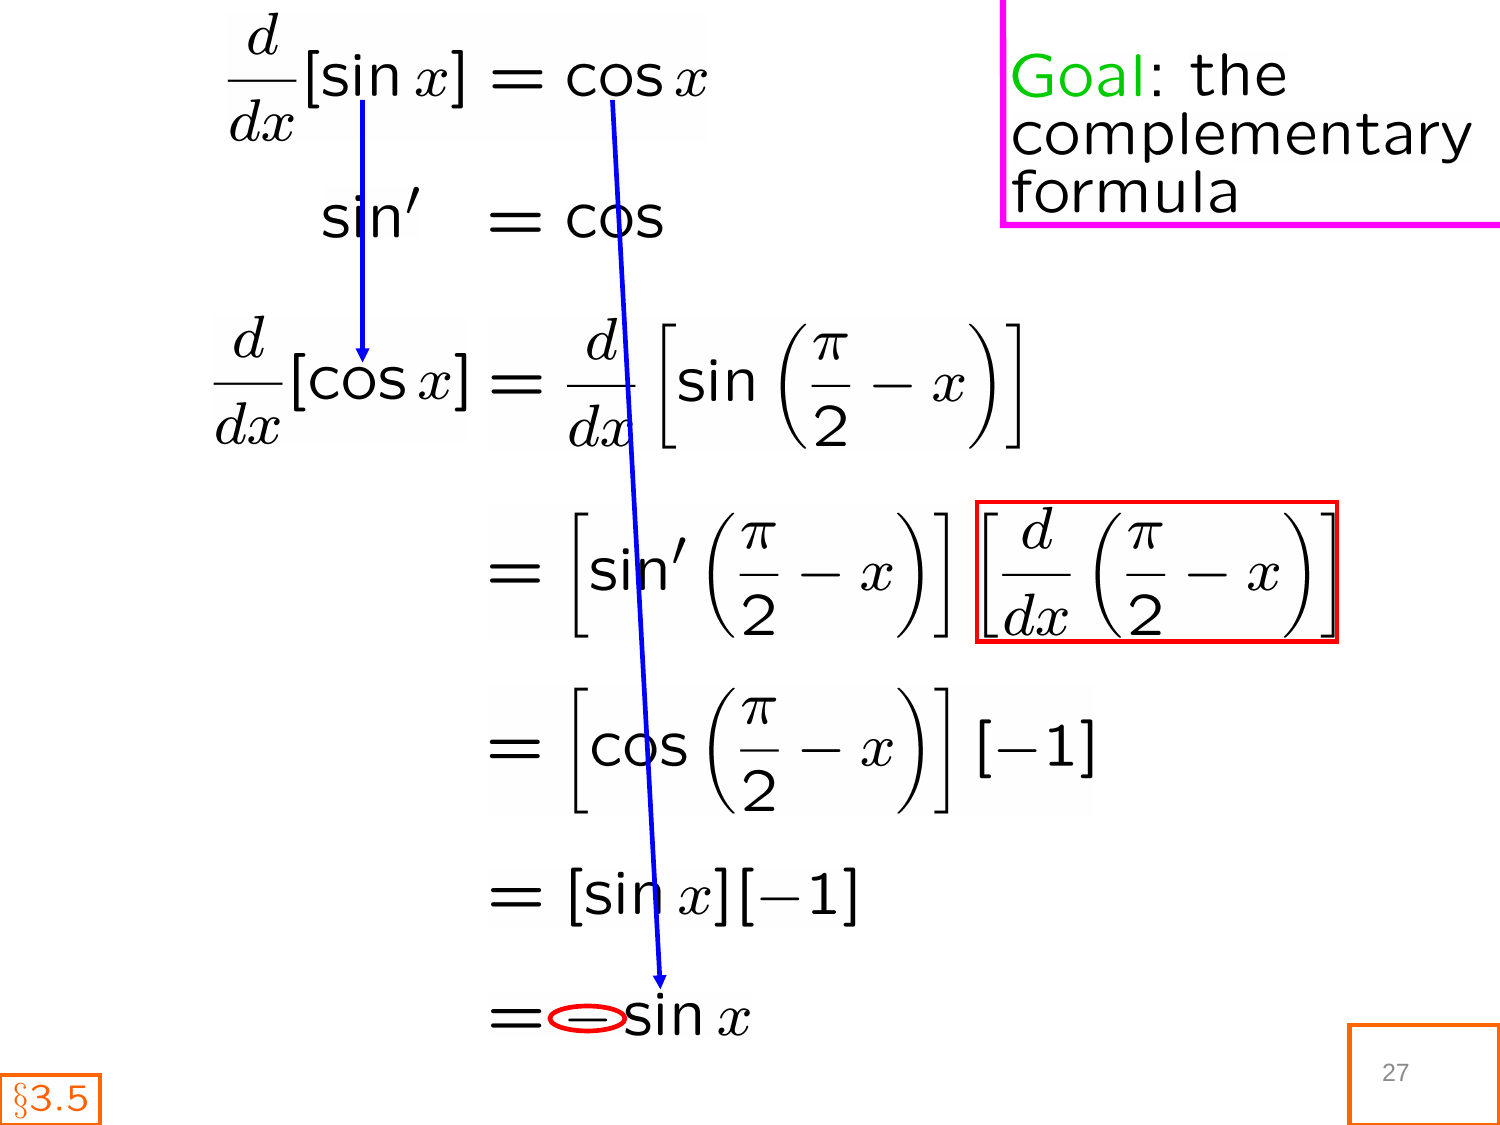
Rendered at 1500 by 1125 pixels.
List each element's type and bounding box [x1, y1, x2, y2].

text_box [0, 1074, 100, 1125]
picture [1012, 112, 1473, 164]
picture [226, 12, 708, 143]
picture [489, 504, 1335, 641]
picture [1012, 51, 1161, 101]
picture [489, 992, 752, 1038]
picture [1187, 50, 1288, 97]
text_box [653, 936, 666, 990]
picture [212, 314, 469, 445]
picture [489, 867, 857, 928]
text_box [1349, 1025, 1500, 1125]
picture [489, 685, 1095, 816]
picture [13, 1080, 87, 1119]
picture [1012, 167, 1236, 213]
text_box [323, 185, 663, 238]
picture [489, 314, 1023, 451]
